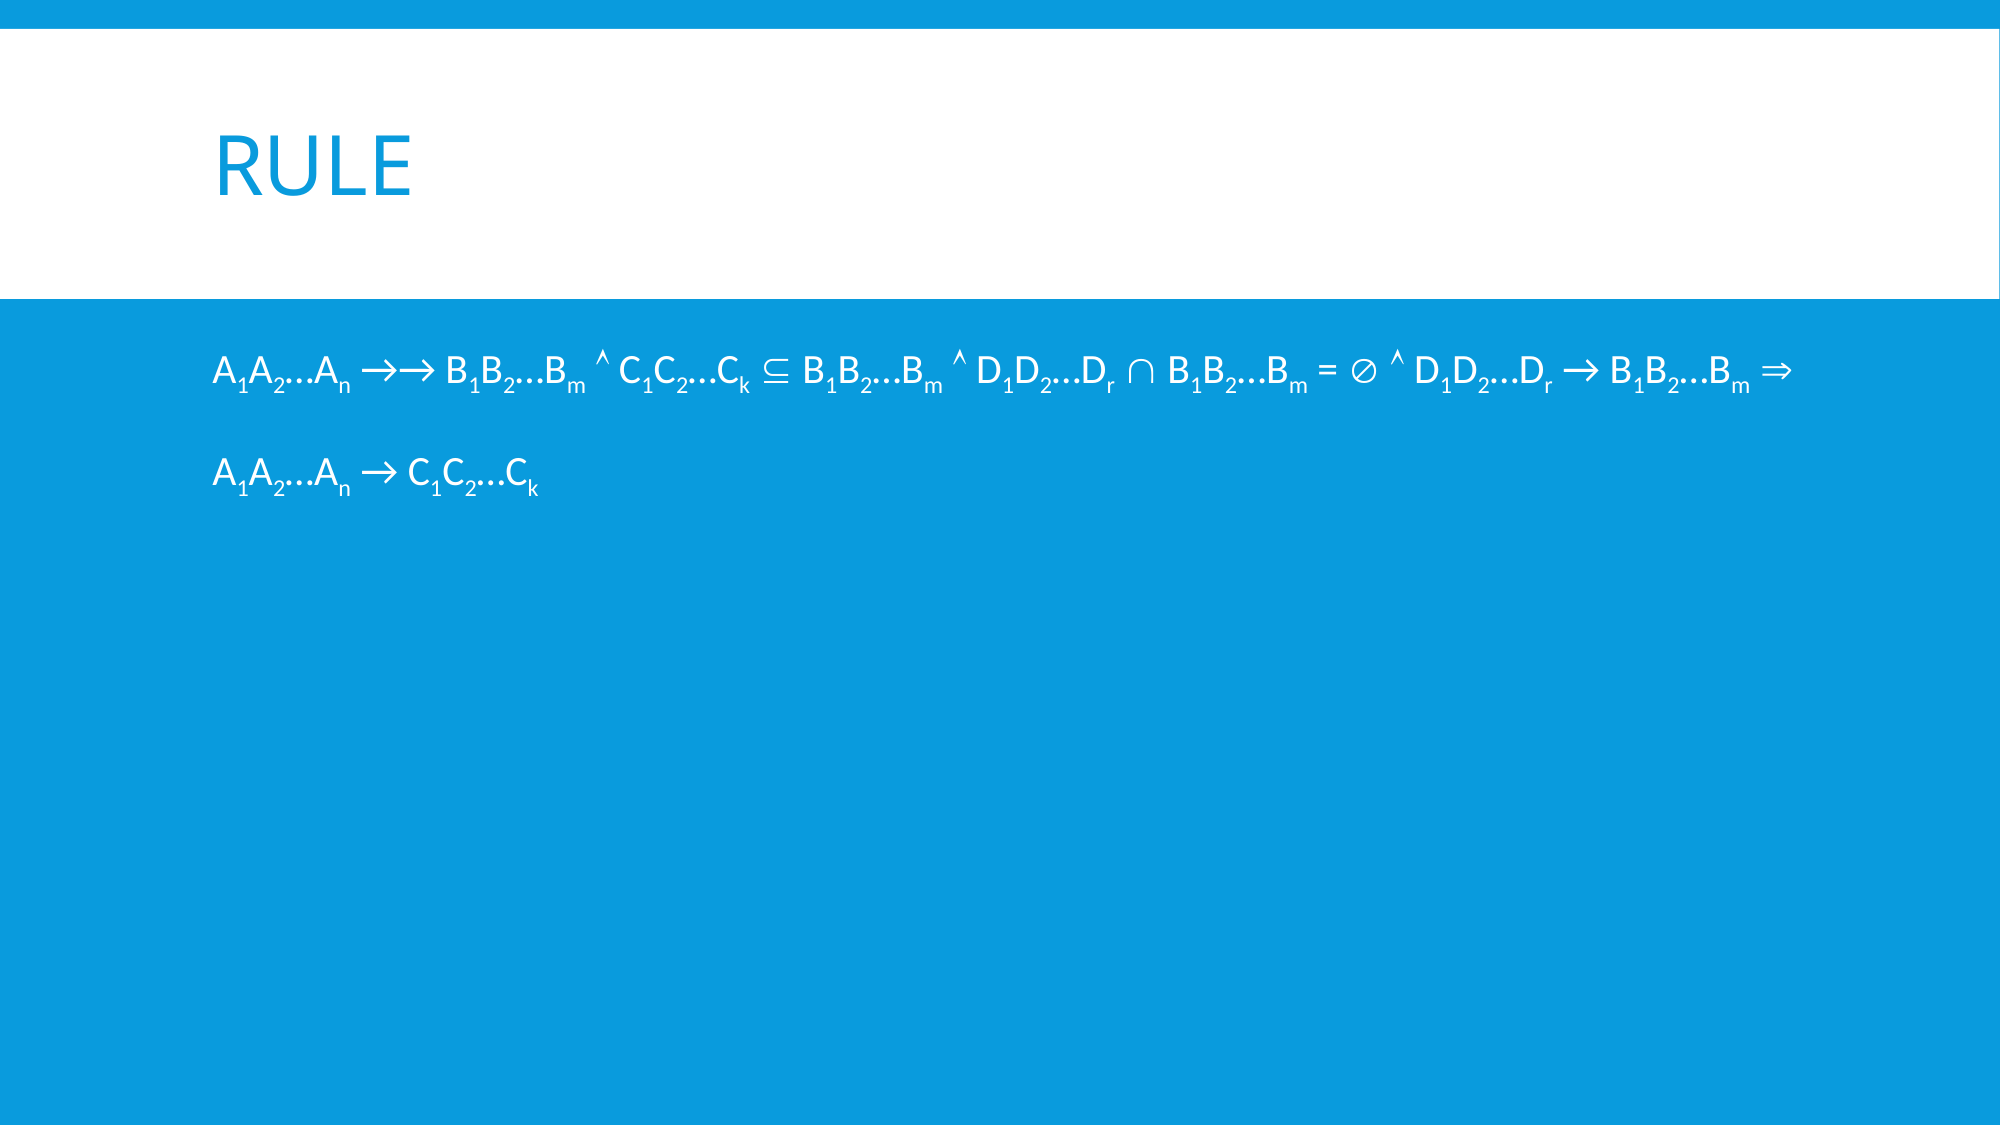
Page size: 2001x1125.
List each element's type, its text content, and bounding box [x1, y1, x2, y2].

title Rule [197, 46, 1803, 295]
list A1A2…An →→ B1B2…Bm  C1C2…Ck  B1B2…Bm  D1D2…Dr  B1B2…Bm =   D1D2…Dr → B1B2…Bm  A1A2…An → C1C2…Ck [197, 329, 2000, 1020]
